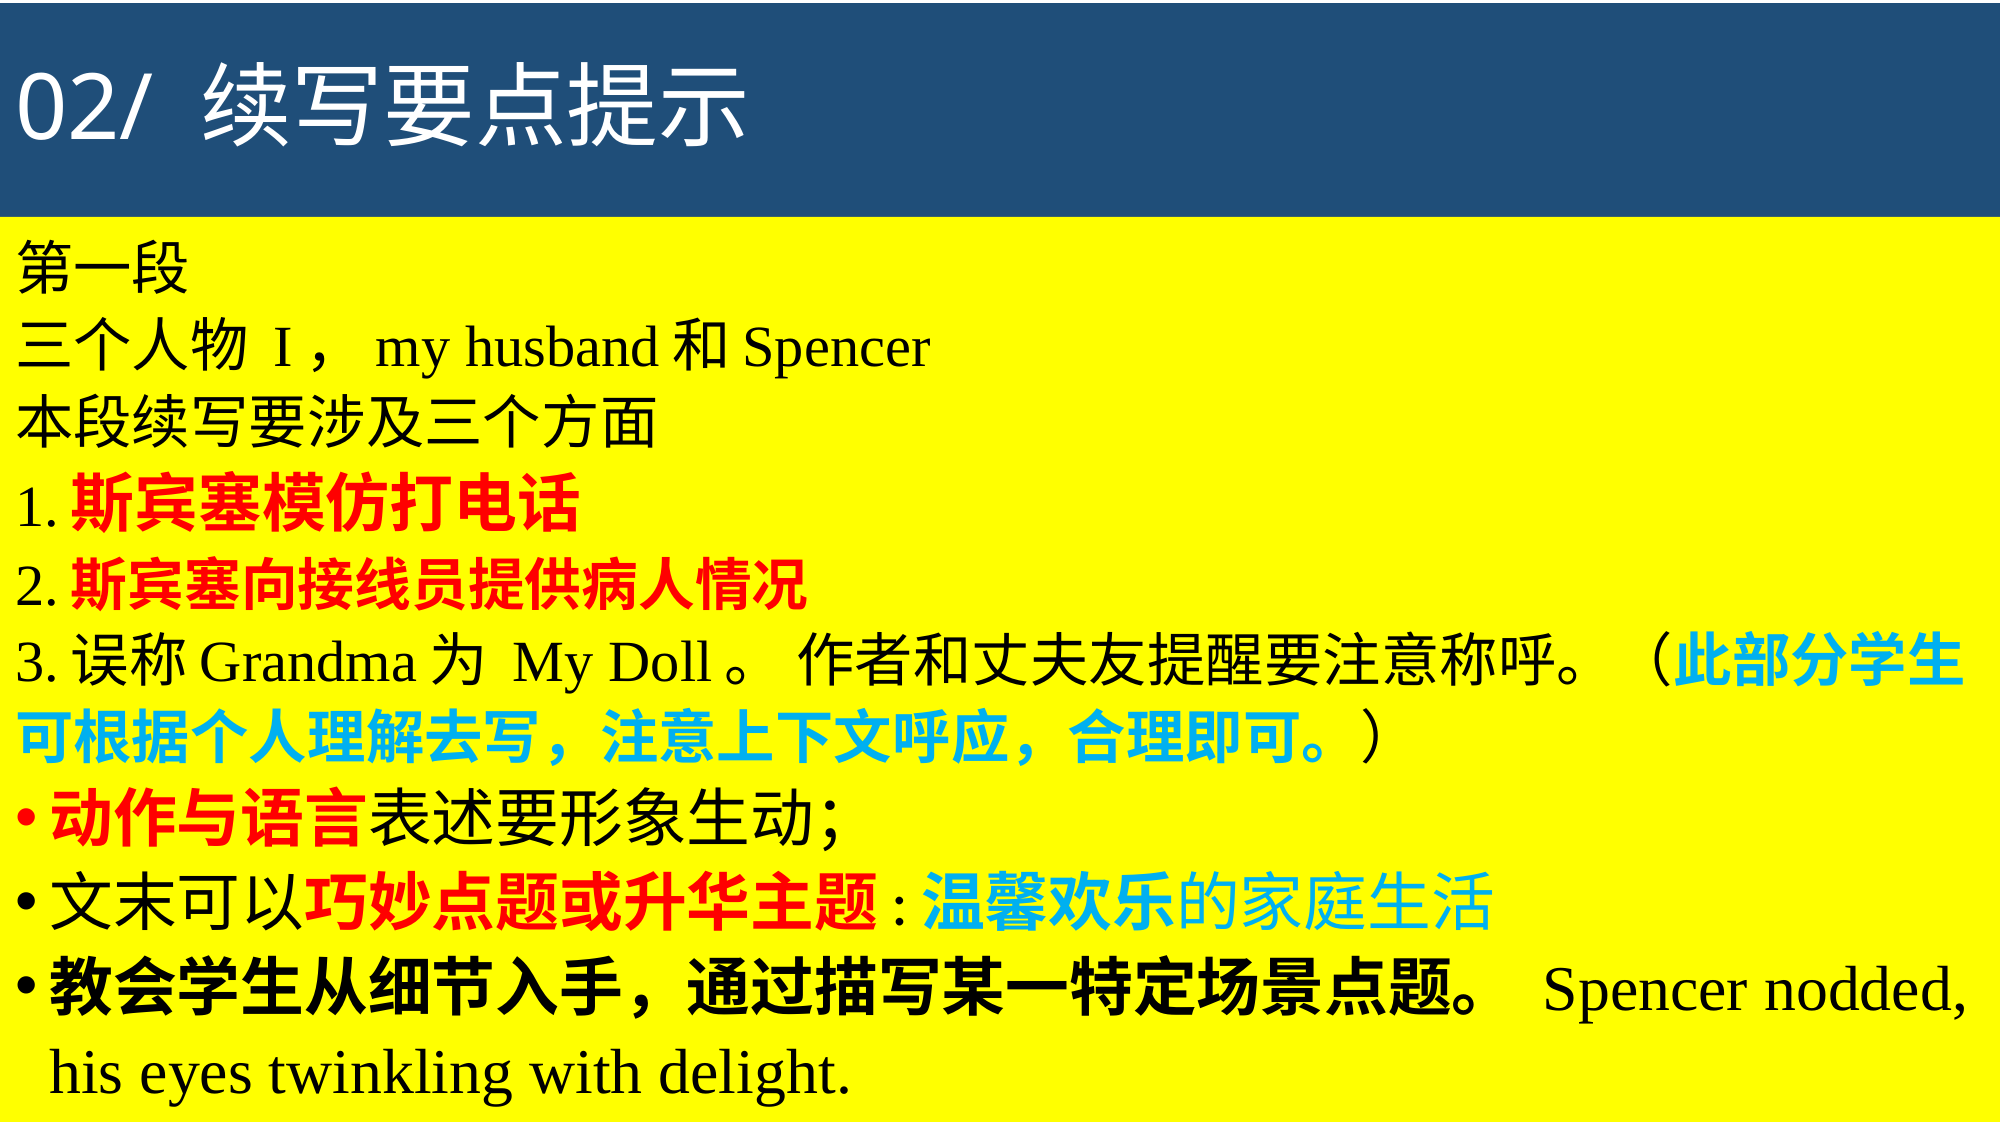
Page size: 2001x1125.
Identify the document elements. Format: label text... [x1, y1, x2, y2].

list 第一段 三个人物 I，my husband和Spencer 本段续写要涉及三个方面 1.斯宾塞模仿打电话 2.斯宾塞向接线员提供病人情况 3.误称Grandma为 My Doll。 作者和丈夫友提醒要注意称呼。（此部分学生可根据个人理解去写，注意上下文呼应，合理即可。） 动作与语言表述要形象生动； 文末可以巧妙点题或升华主题:温馨欢乐的家庭生活 教会学生从细节入手，通过描写某一特定场景点题。 Spencer nodded, his eyes twinkling with delight. [0, 216, 2000, 1122]
title 02/ 续写要点提示 [0, 3, 2000, 216]
